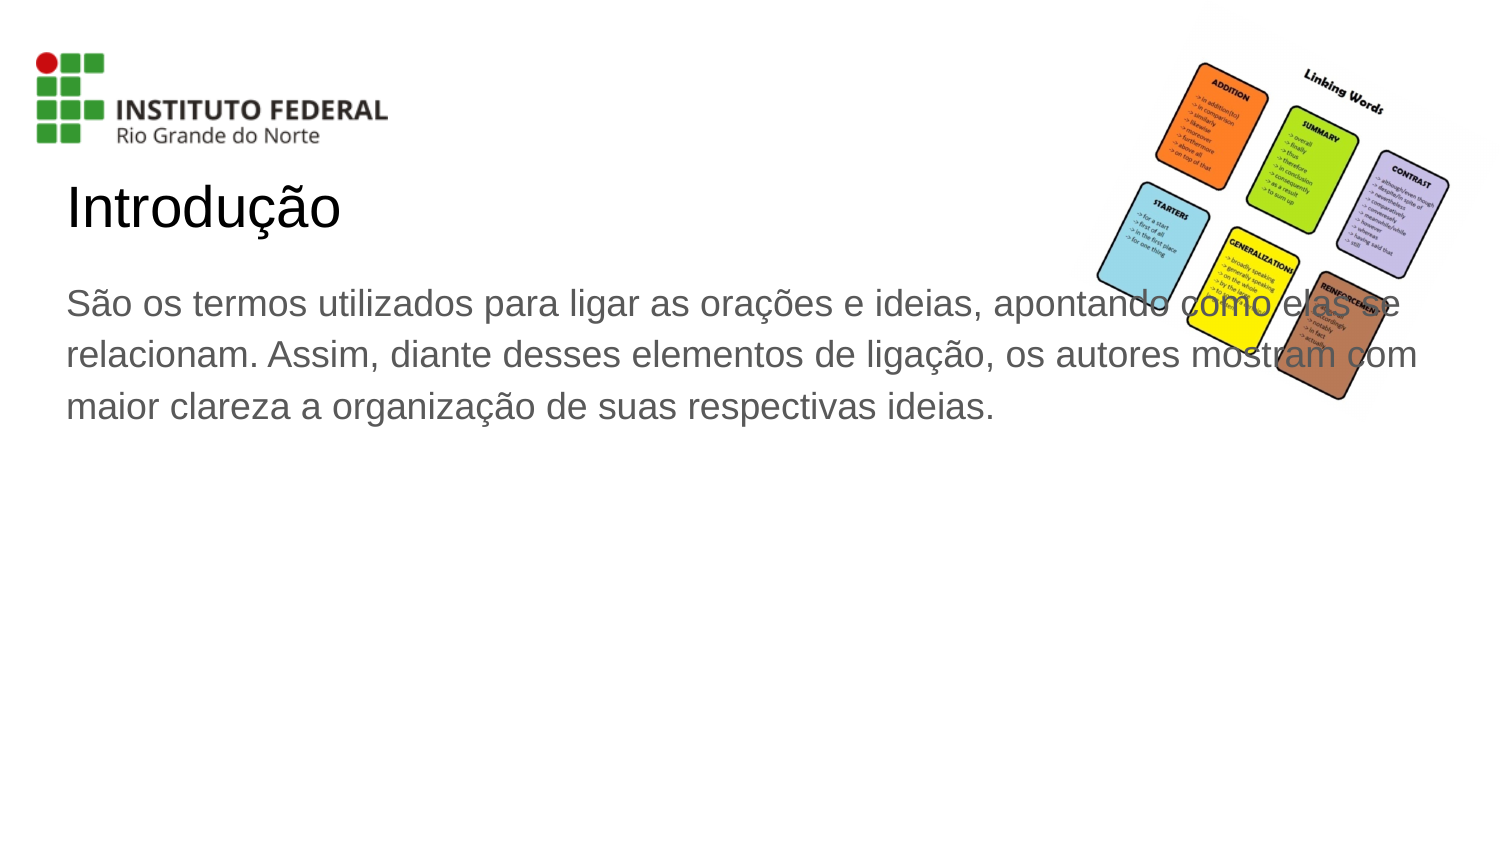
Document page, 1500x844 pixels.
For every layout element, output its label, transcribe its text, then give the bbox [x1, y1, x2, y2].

list São os termos utilizados para ligar as orações e ideias, apontando como elas se relacionam. Assim, diante desses elementos de ligação, os autores mostram com maior clareza a organização de suas respectivas ideias. [51, 256, 1449, 818]
picture [1080, 0, 1500, 365]
title Introdução [51, 154, 1115, 249]
picture [36, 31, 389, 166]
